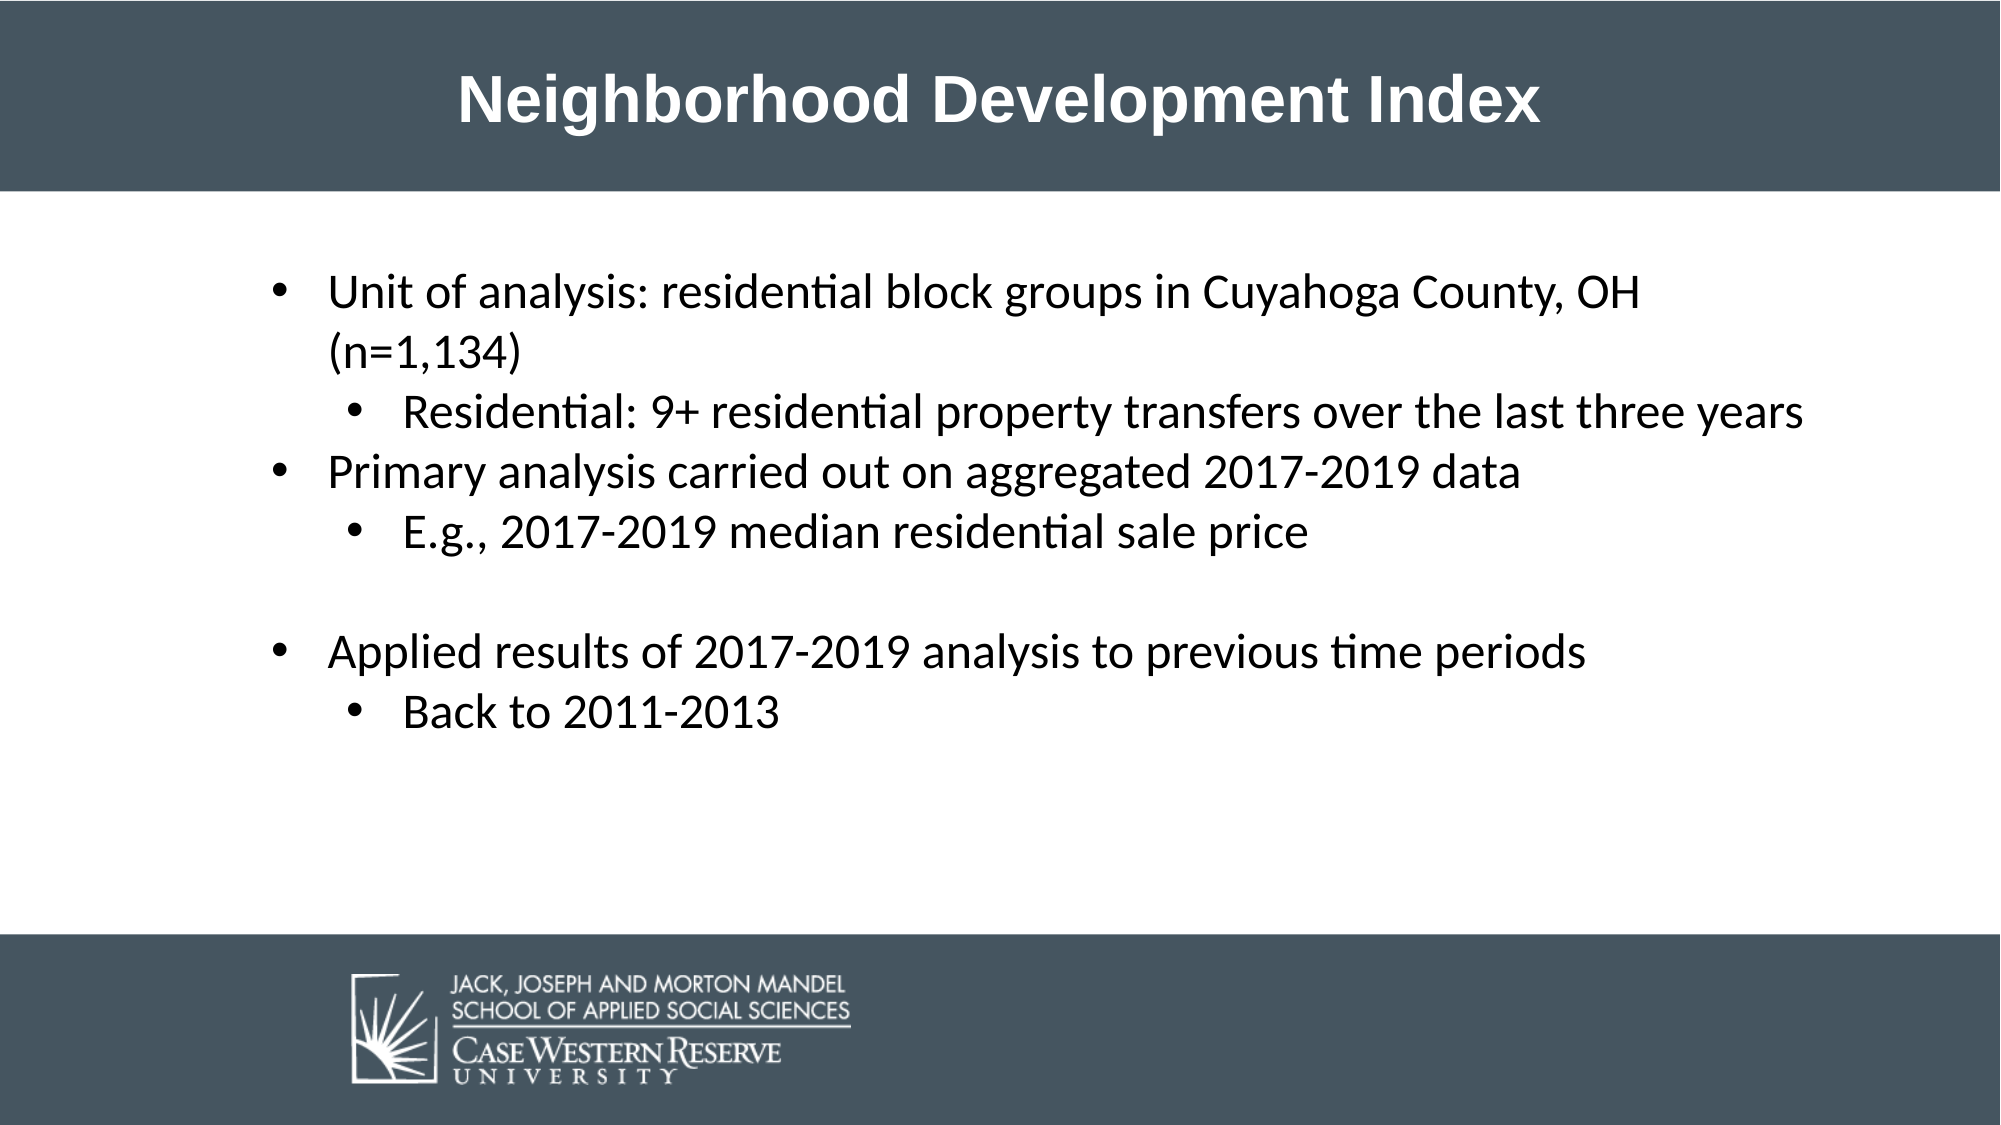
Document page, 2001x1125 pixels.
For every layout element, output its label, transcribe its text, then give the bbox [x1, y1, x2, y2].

text_box [0, 934, 2000, 1125]
text_box Unit of analysis: residential block groups in Cuyahoga County, OH (n=1,134) Residential: 9+ residential property transfers over the last three years Primary analysis carried out on aggregated 2017-2019 data E.g., 2017-2019 median residential sale price Applied results of 2017-2019 analysis to previous time periods Back to 2011-2013 [181, 191, 1832, 972]
text_box Neighborhood Development Index [0, 0, 2000, 192]
picture [277, 943, 1067, 1117]
